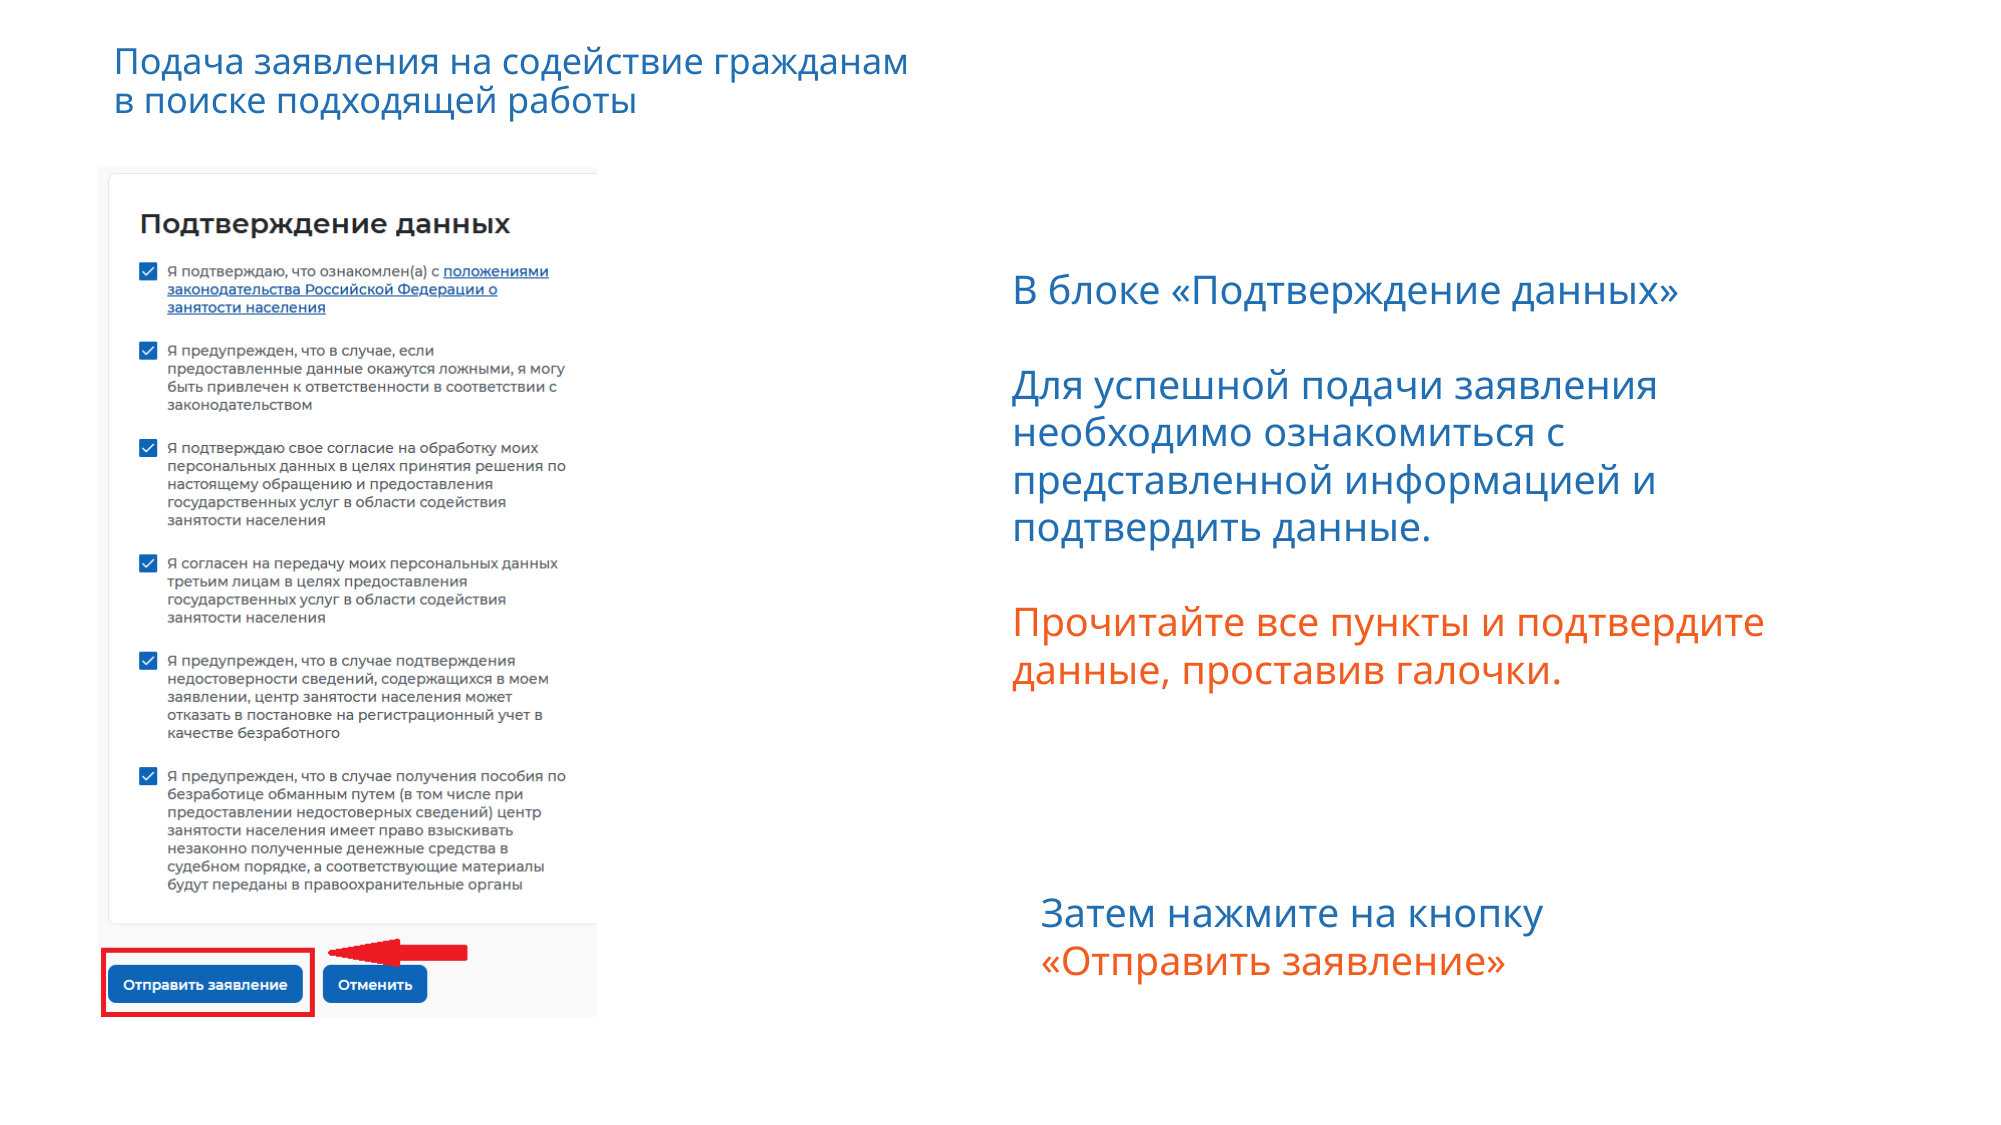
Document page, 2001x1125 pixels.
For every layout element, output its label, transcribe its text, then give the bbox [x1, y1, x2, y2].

text_box Затем нажмите на кнопку «Отправить заявление» [1026, 880, 1570, 991]
text_box В блоке «Подтверждение данных» Для успешной подачи заявления необходимо ознакомиться с представленной информацией и подтвердить данные. Прочитайте все пункты и подтвердите данные, проставив галочки. [997, 257, 1812, 700]
picture [98, 167, 597, 1017]
title Подача заявления на содействие гражданам в поиске подходящей работы [98, 35, 1897, 129]
